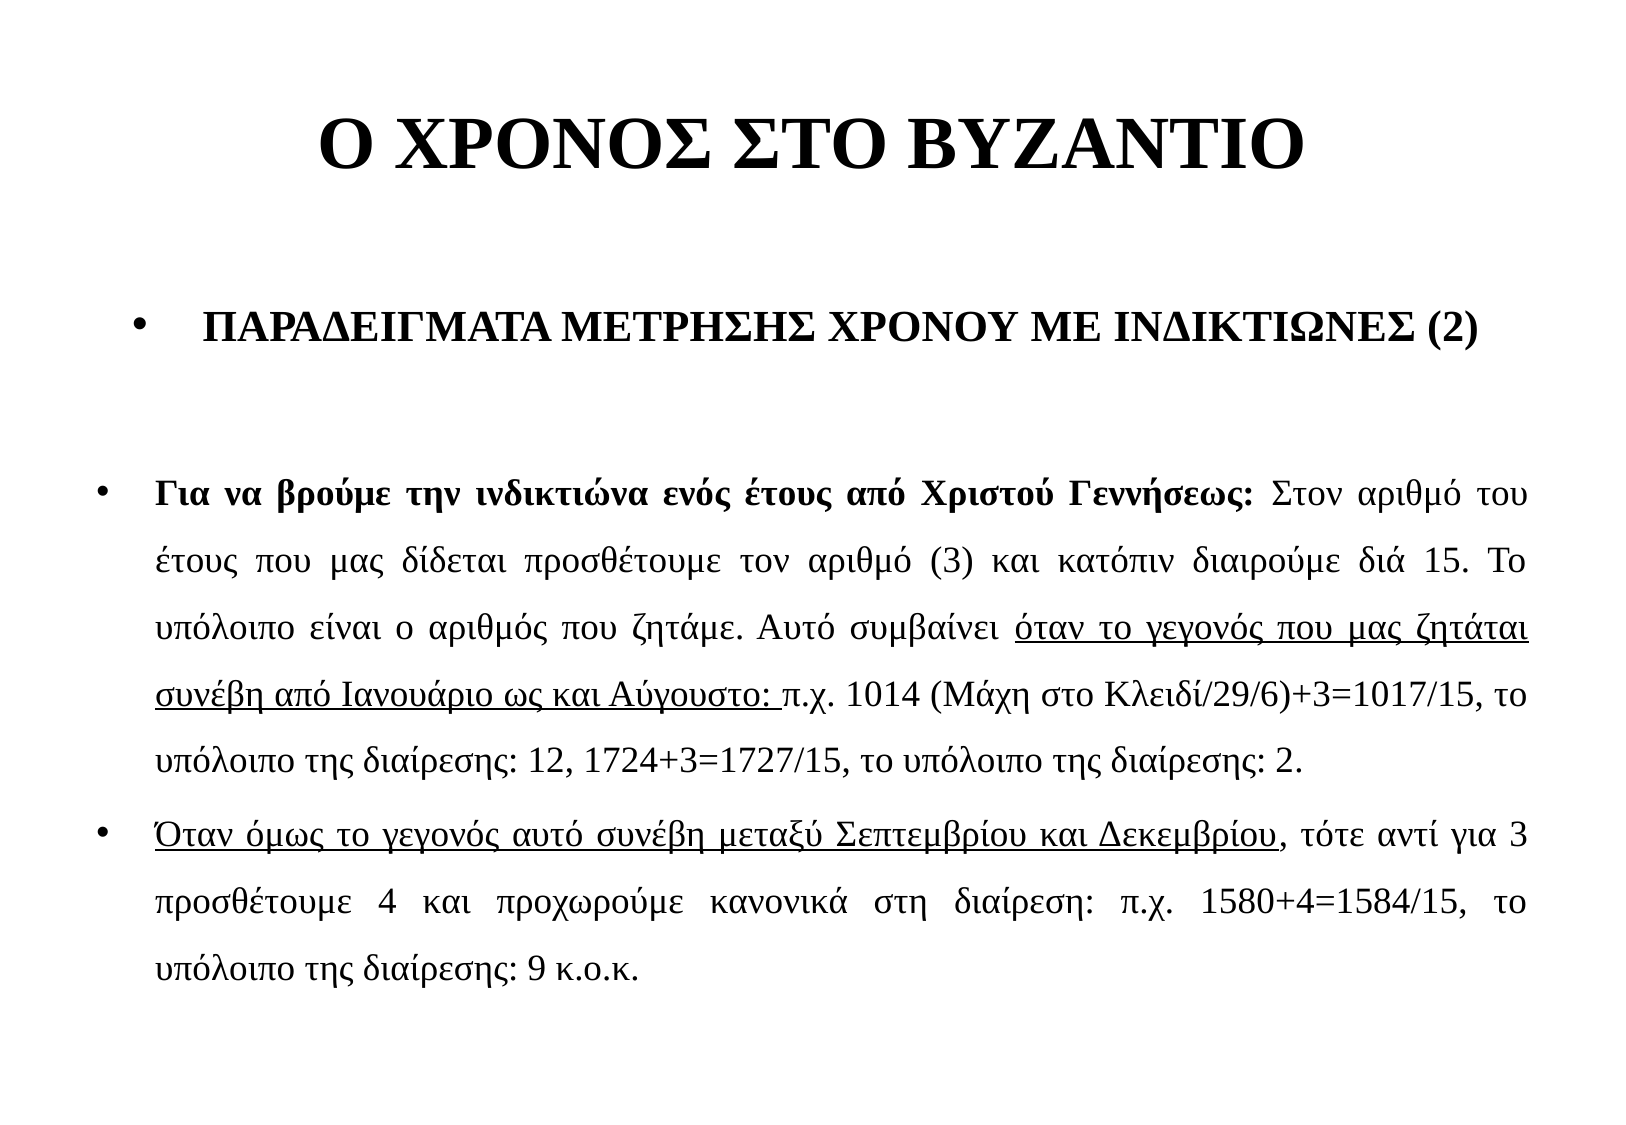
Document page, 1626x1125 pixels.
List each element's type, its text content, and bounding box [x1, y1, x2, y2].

title Ο ΧΡΟΝΟΣ ΣΤΟ ΒΥΖΑΝΤΙΟ [81, 45, 1544, 233]
list ΠΑΡΑΔΕΙΓΜΑΤΑ ΜΕΤΡΗΣΗΣ ΧΡΟΝΟΥ ΜΕ ΙΝΔΙΚΤΙΩΝΕΣ (2) Για να βρούμε την ινδικτιώνα ενός έτους από Χριστού Γεννήσεως: Στον αριθμό του έτους που μας δίδεται προσθέτουμε τον αριθμό (3) και κατόπιν διαιρούμε διά 15. Το υπόλοιπο είναι ο αριθμός που ζητάμε. Αυτό συμβαίνει όταν το γεγονός που μας ζητάται συνέβη από Ιανουάριο ως και Αύγουστο: π.χ. 1014 (Μάχη στο Κλειδί/29/6)+3=1017/15, το υπόλοιπο της διαίρεσης: 12, 1724+3=1727/15, το υπόλοιπο της διαίρεσης: 2. Όταν όμως το γεγονός αυτό συνέβη μεταξύ Σεπτεμβρίου και Δεκεμβρίου, τότε αντί για 3 προσθέτουμε 4 και προχωρούμε κανονικά στη διαίρεση: π.χ. 1580+4=1584/15, το υπόλοιπο της διαίρεσης: 9 κ.ο.κ. [81, 262, 1544, 1005]
